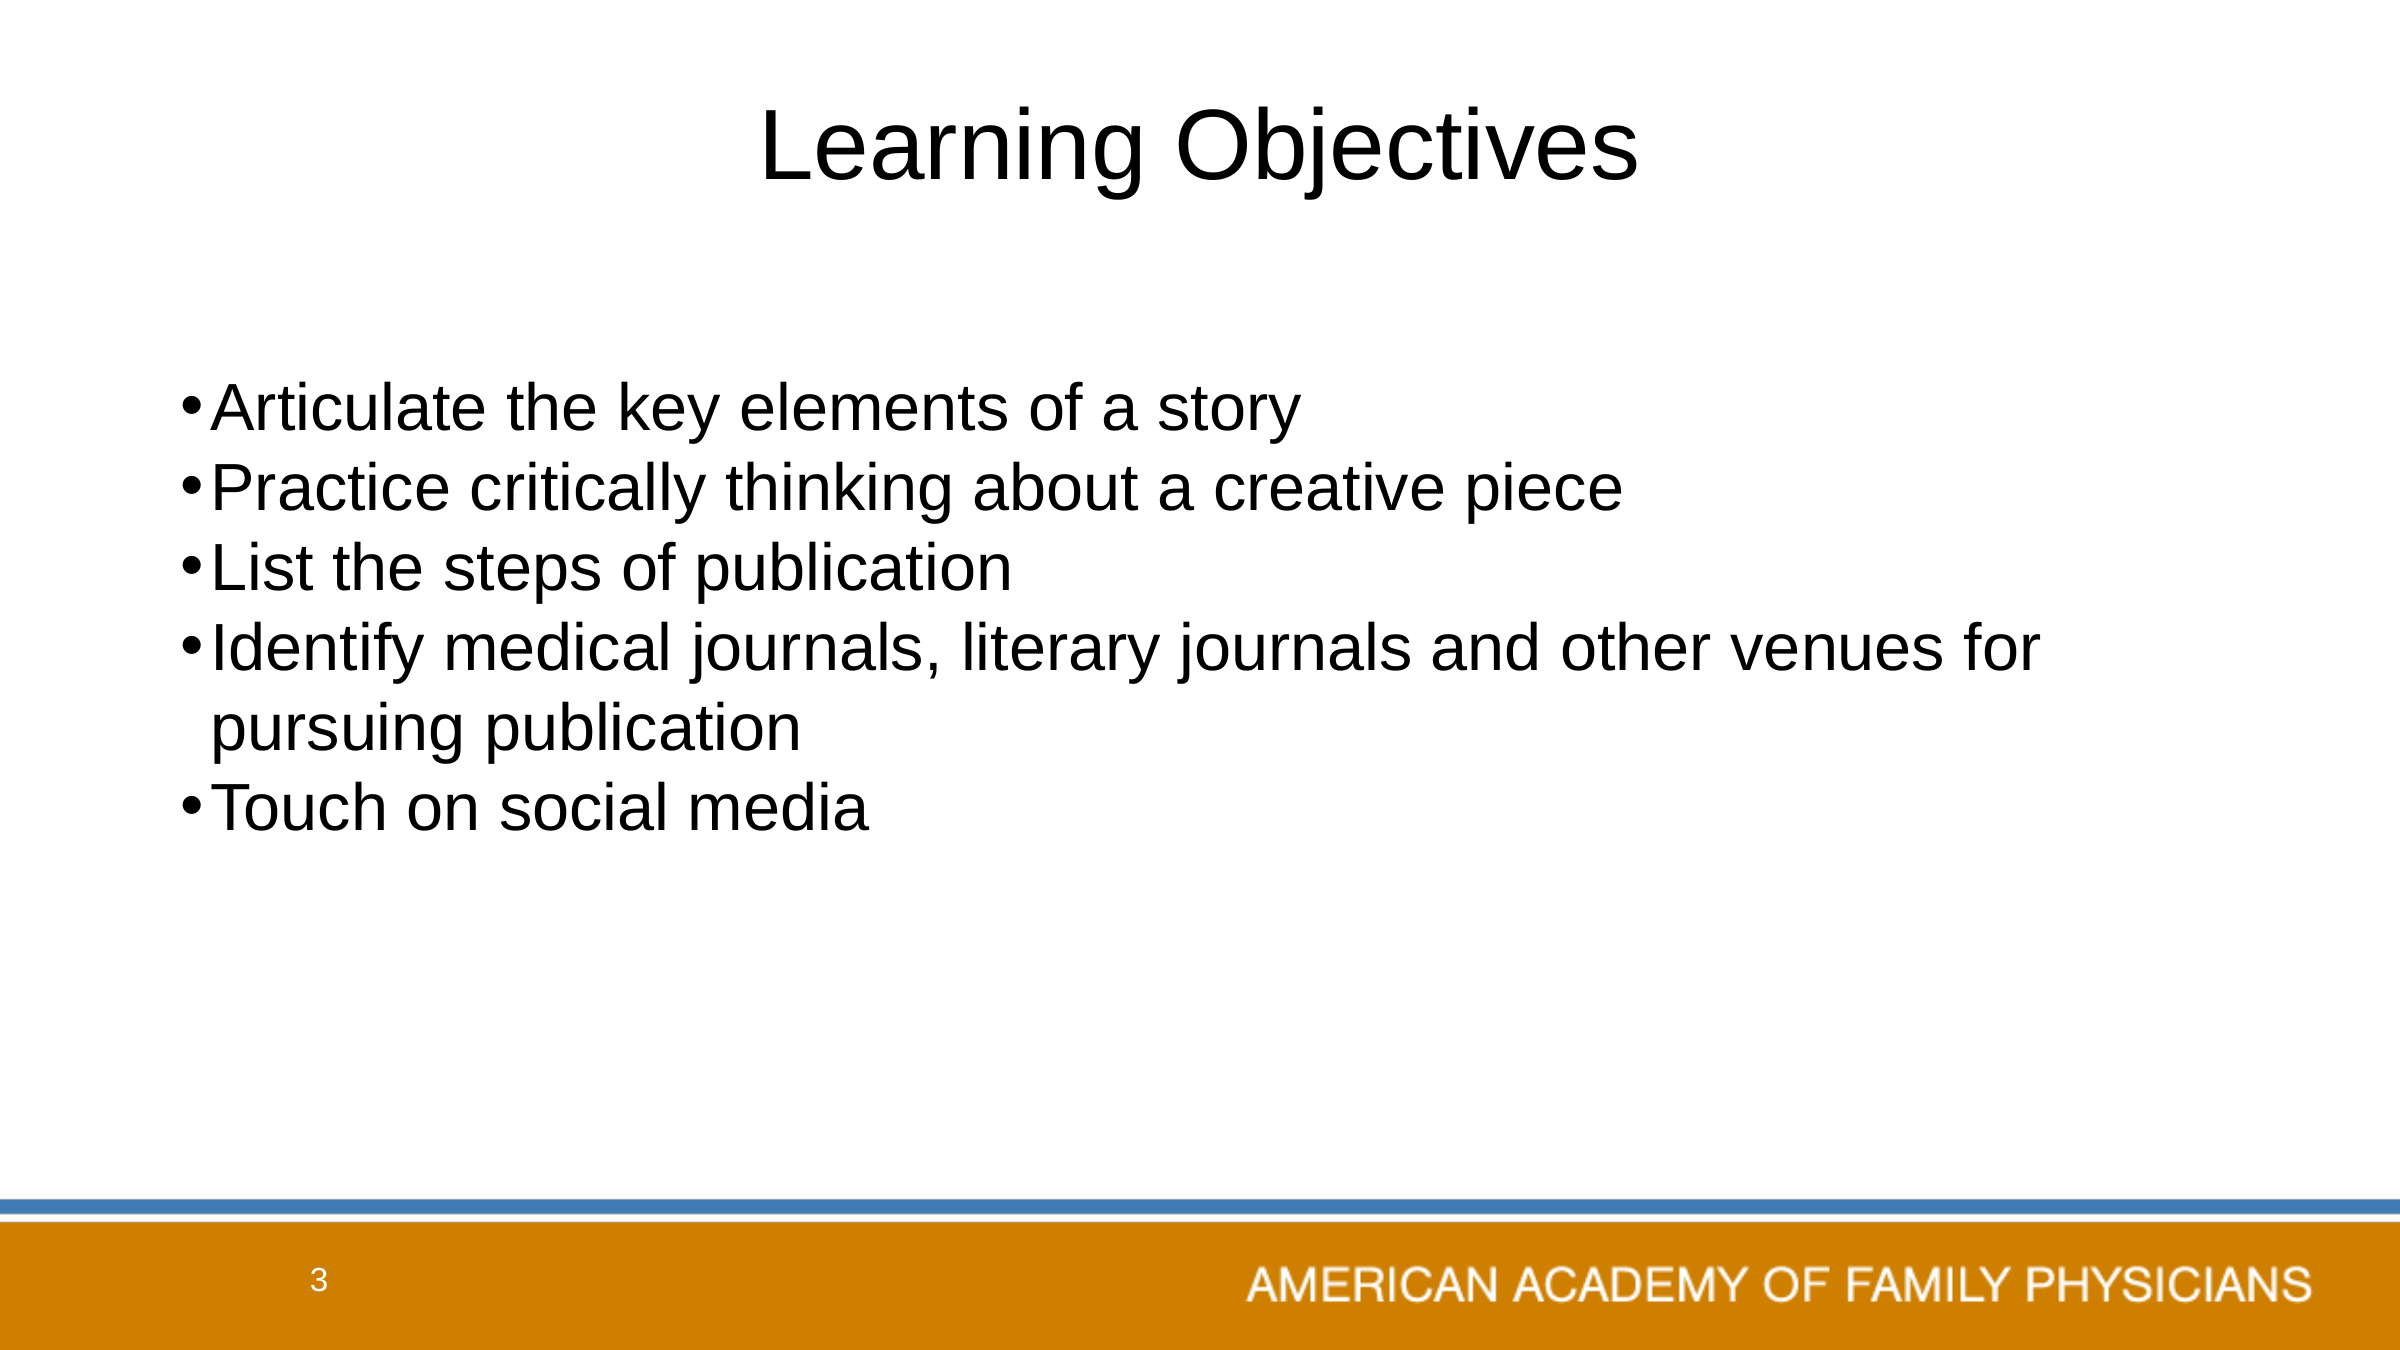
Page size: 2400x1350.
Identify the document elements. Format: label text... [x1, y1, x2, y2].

slide_number 3 [268, 1236, 344, 1320]
list Articulate the key elements of a story Practice critically thinking about a creative piece List the steps of publication Identify medical journals, literary journals and other venues for pursuing publication Touch on social media [165, 356, 2235, 1214]
picture [0, 0, 2400, 1350]
title Learning Objectives [165, 71, 2235, 333]
